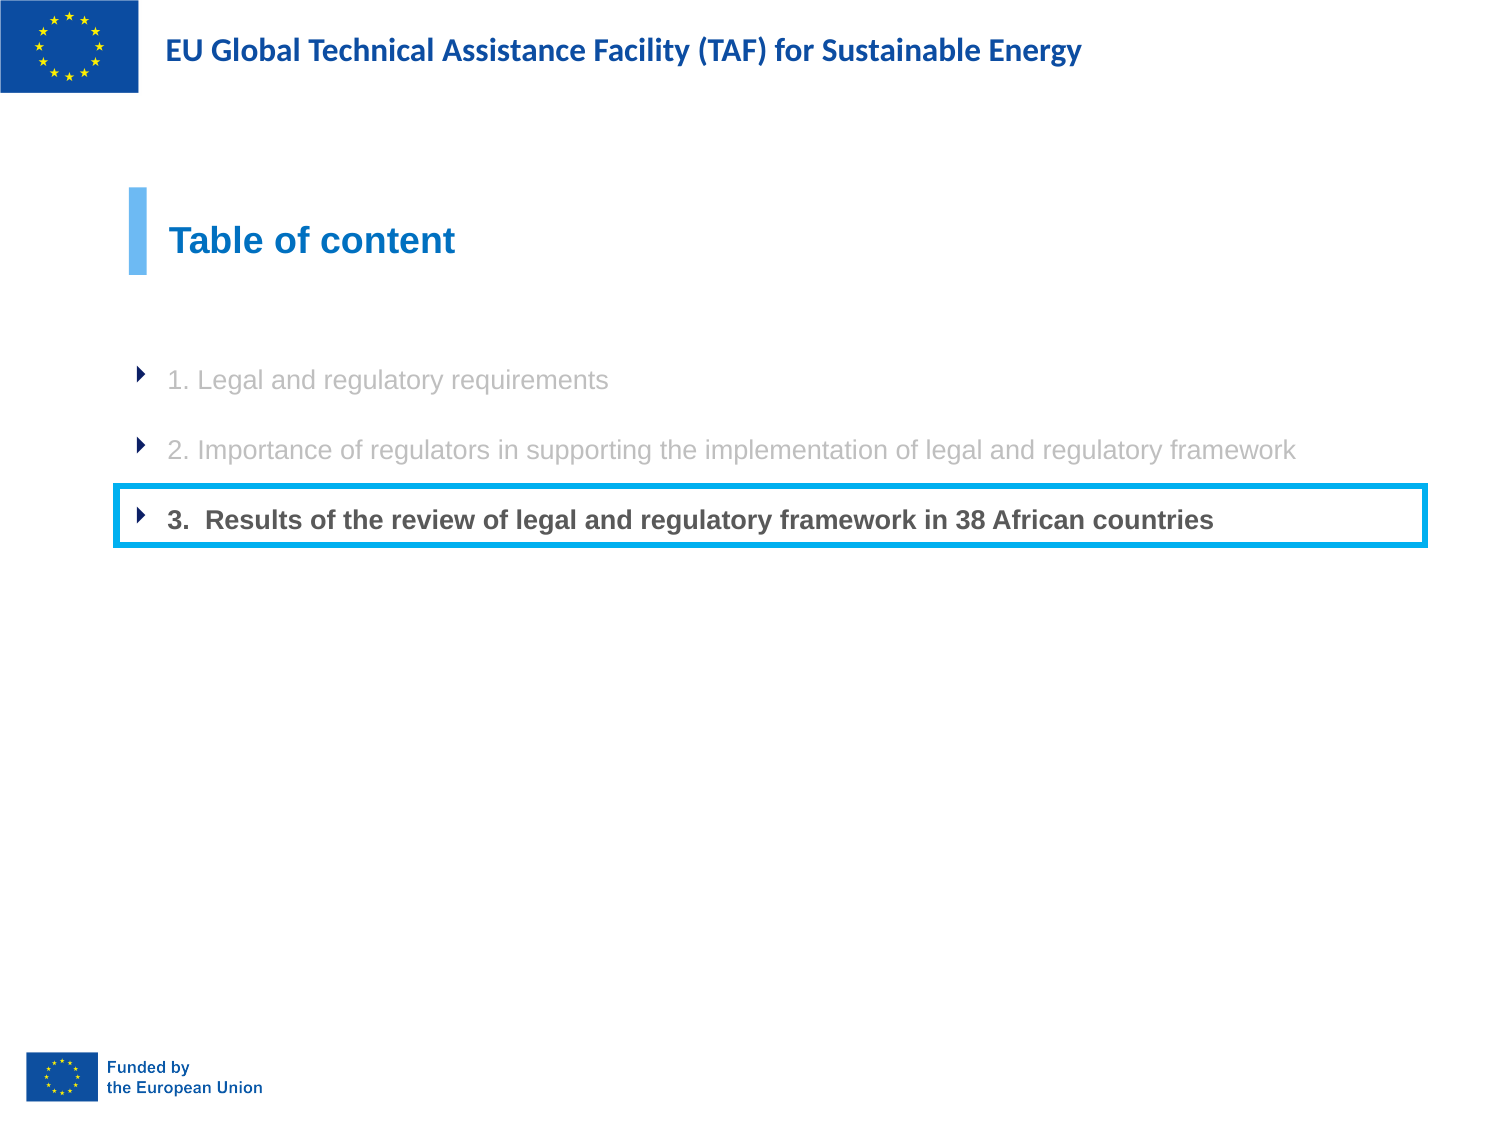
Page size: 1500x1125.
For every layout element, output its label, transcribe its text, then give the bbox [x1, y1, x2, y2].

picture [0, 0, 155, 96]
text_box [116, 485, 1425, 545]
text_box 1. Legal and regulatory requirements 2. Importance of regulators in supporting the implementation of legal and regulatory framework 3. Results of the review of legal and regulatory framework in 38 African countries [128, 362, 1500, 600]
text_box Table of content [153, 199, 534, 275]
text_box [128, 187, 147, 275]
picture [25, 1051, 263, 1103]
